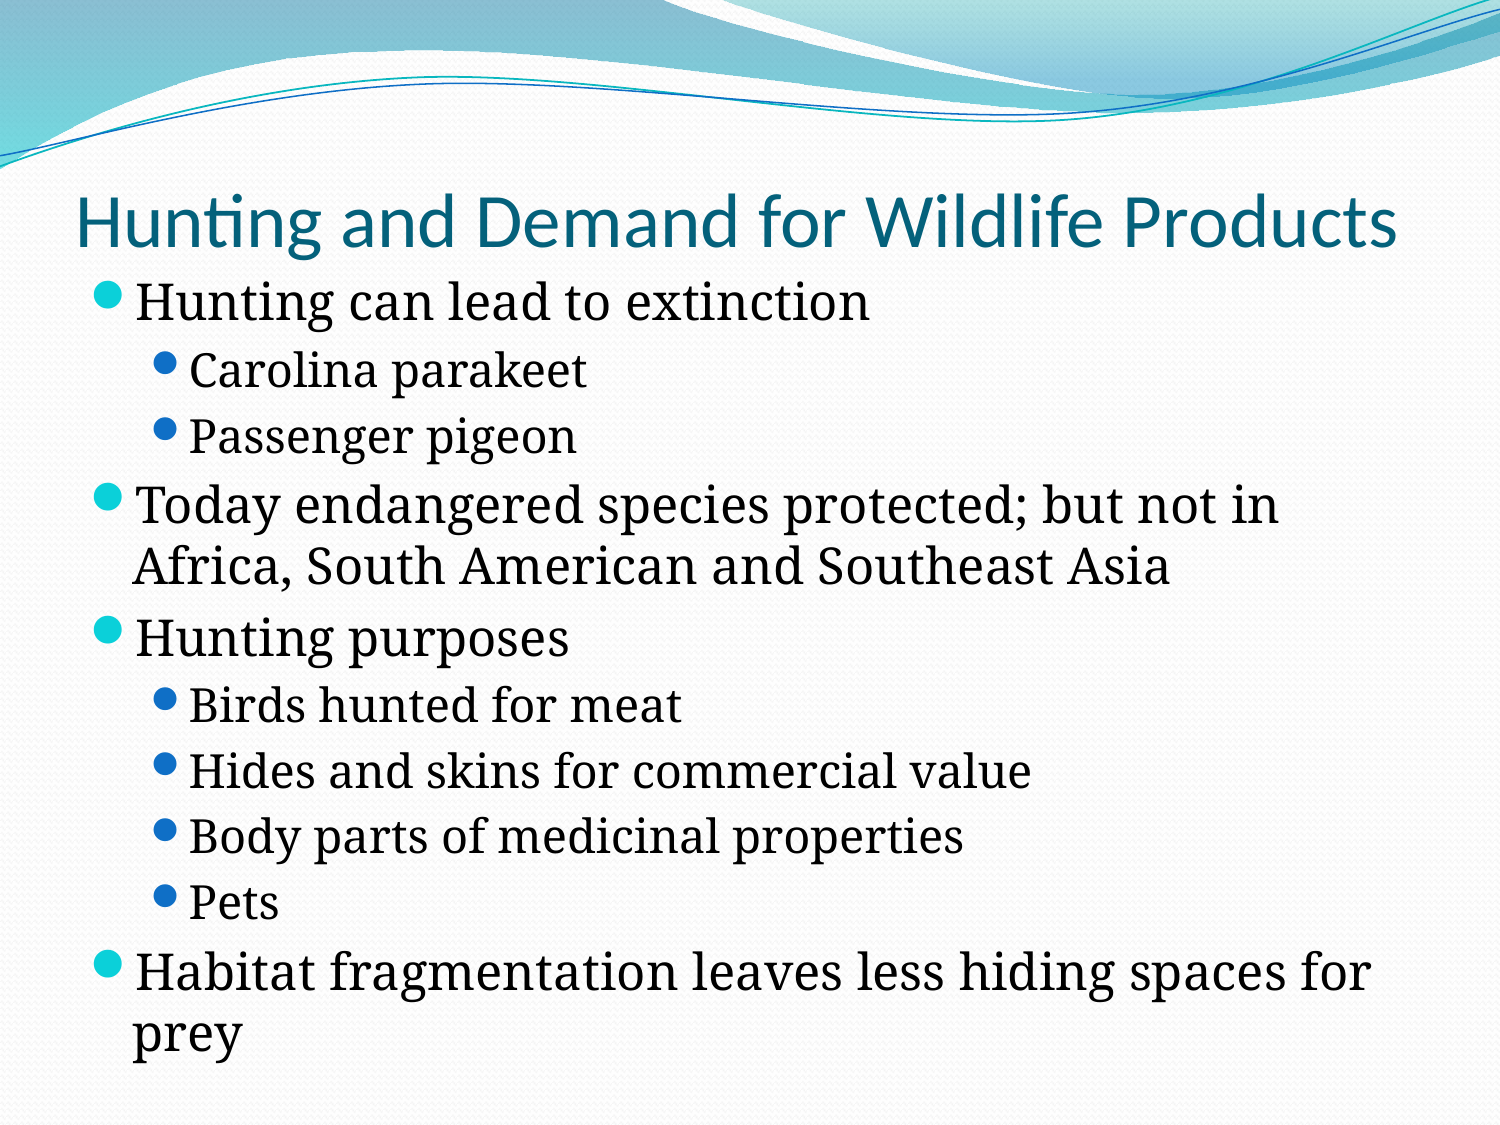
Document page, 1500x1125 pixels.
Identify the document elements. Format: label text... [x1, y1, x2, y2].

title Hunting and Demand for Wildlife Products [75, 75, 1425, 262]
list Hunting can lead to extinction Carolina parakeet Passenger pigeon Today endangered species protected; but not in Africa, South American and Southeast Asia Hunting purposes Birds hunted for meat Hides and skins for commercial value Body parts of medicinal properties Pets Habitat fragmentation leaves less hiding spaces for prey [75, 262, 1425, 1075]
